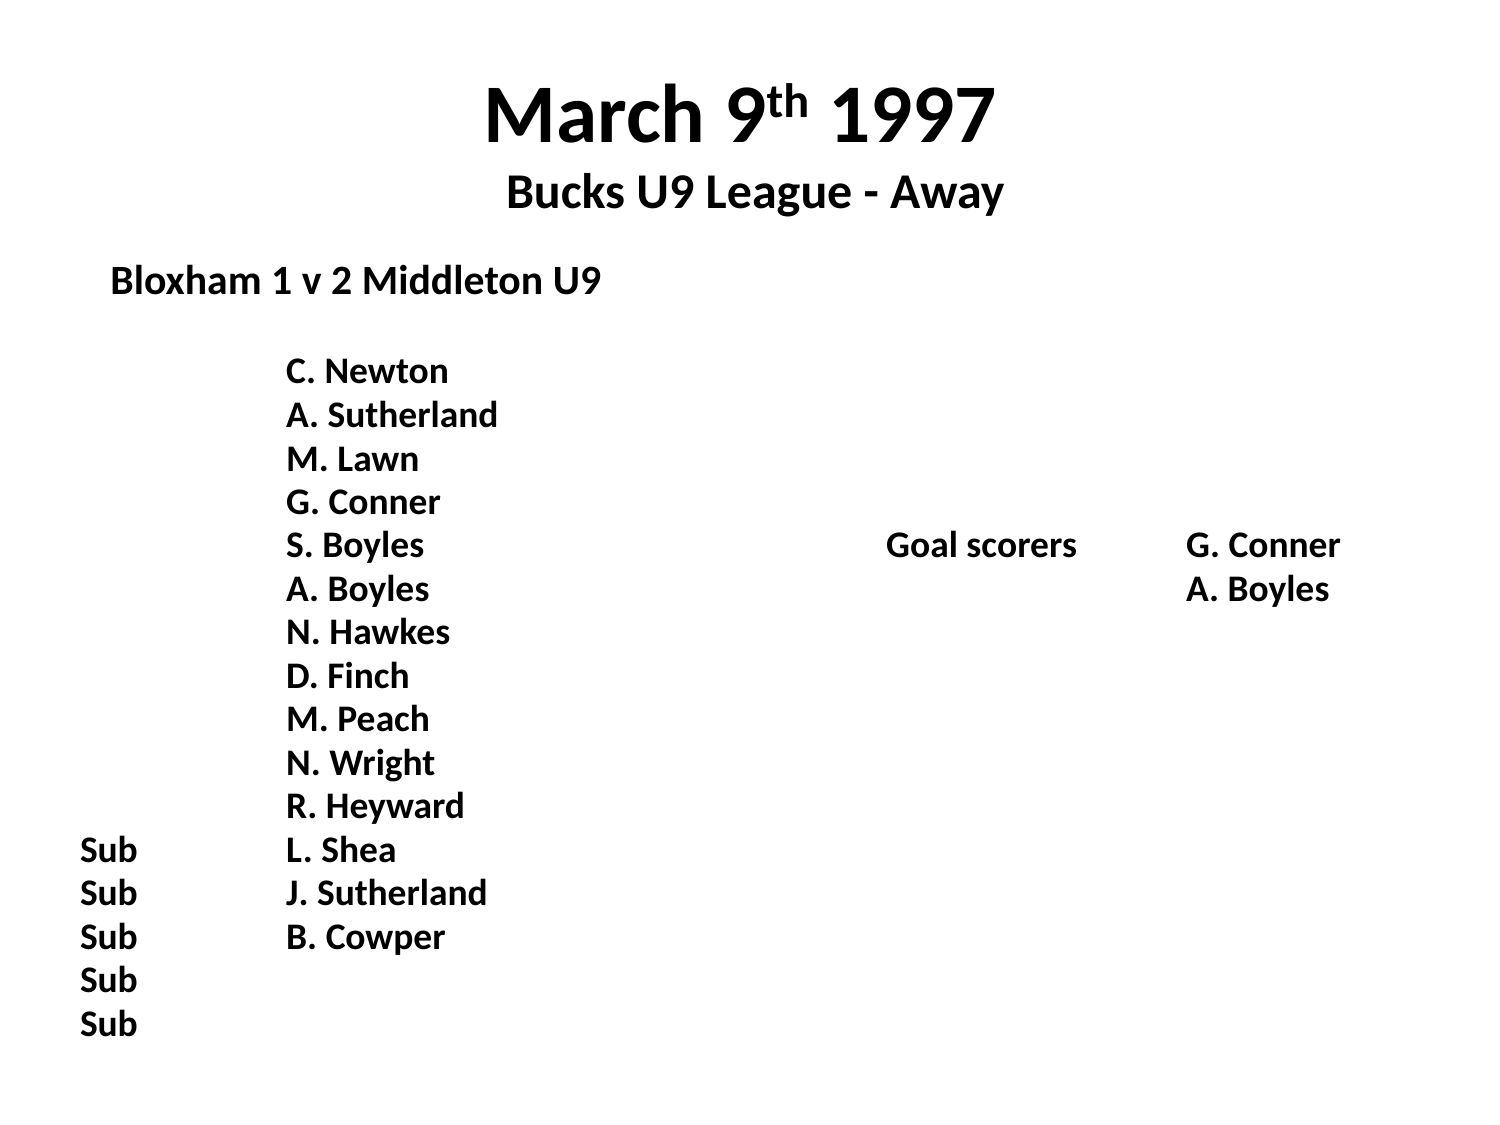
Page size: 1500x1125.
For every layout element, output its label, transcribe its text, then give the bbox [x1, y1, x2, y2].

title March 9th 1997 Bucks U9 League - Away [75, 45, 1425, 233]
list Bloxham 1 v 2 Middleton U9 C. Newton A. Sutherland M. Lawn G. Conner S. Boyles Goal scorers G. Conner A. Boyles A. Boyles N. Hawkes D. Finch M. Peach N. Wright R. Heyward Sub L. Shea Sub J. Sutherland Sub B. Cowper Sub Sub [64, 255, 1415, 1059]
